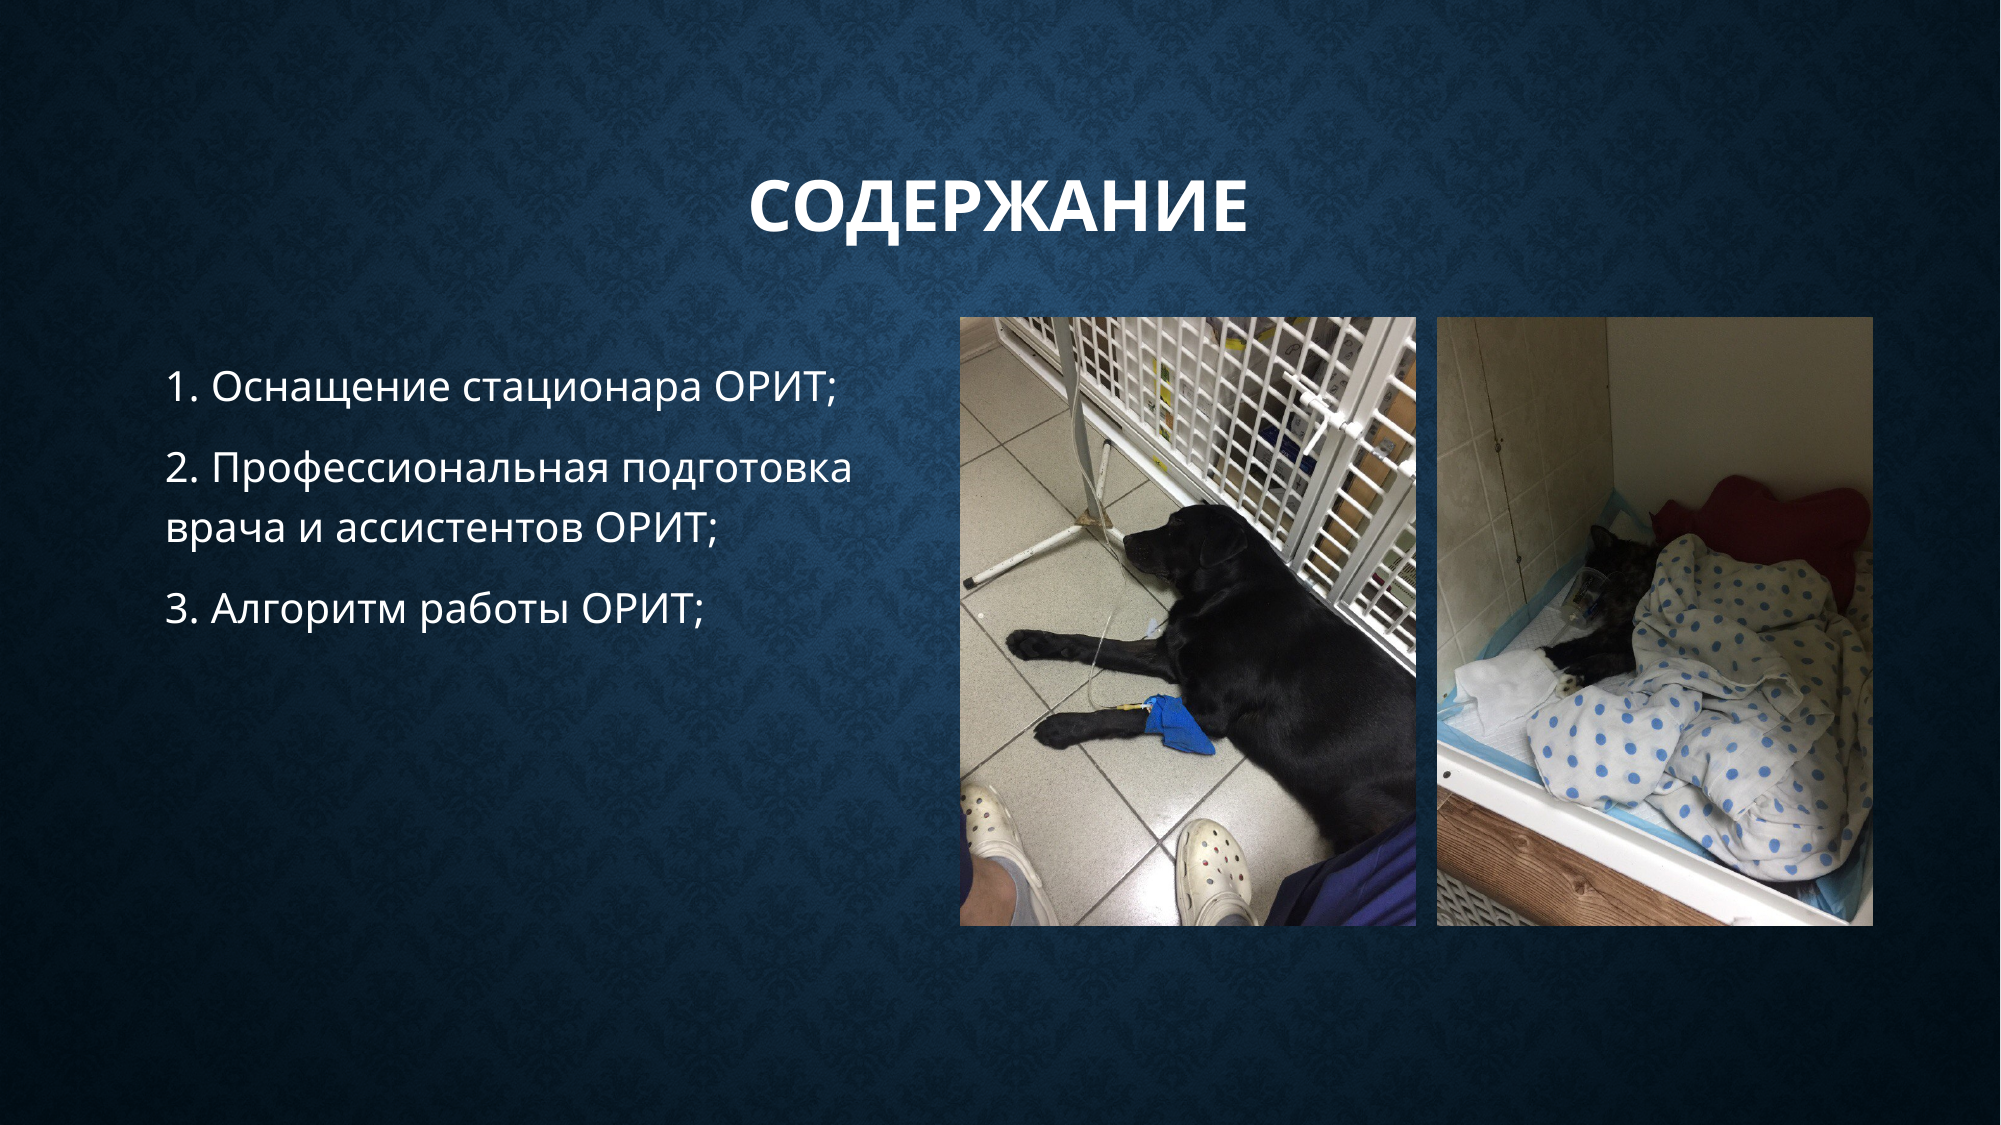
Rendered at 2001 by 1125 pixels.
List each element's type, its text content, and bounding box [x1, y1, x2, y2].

title Содержание [149, 99, 1849, 318]
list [959, 317, 1417, 926]
list 1. Оснащение стационара ОРИТ; 2. Профессиональная подготовка врача и ассистентов ОРИТ; 3. Алгоритм работы ОРИТ; [149, 342, 988, 1112]
picture [1437, 317, 1874, 926]
